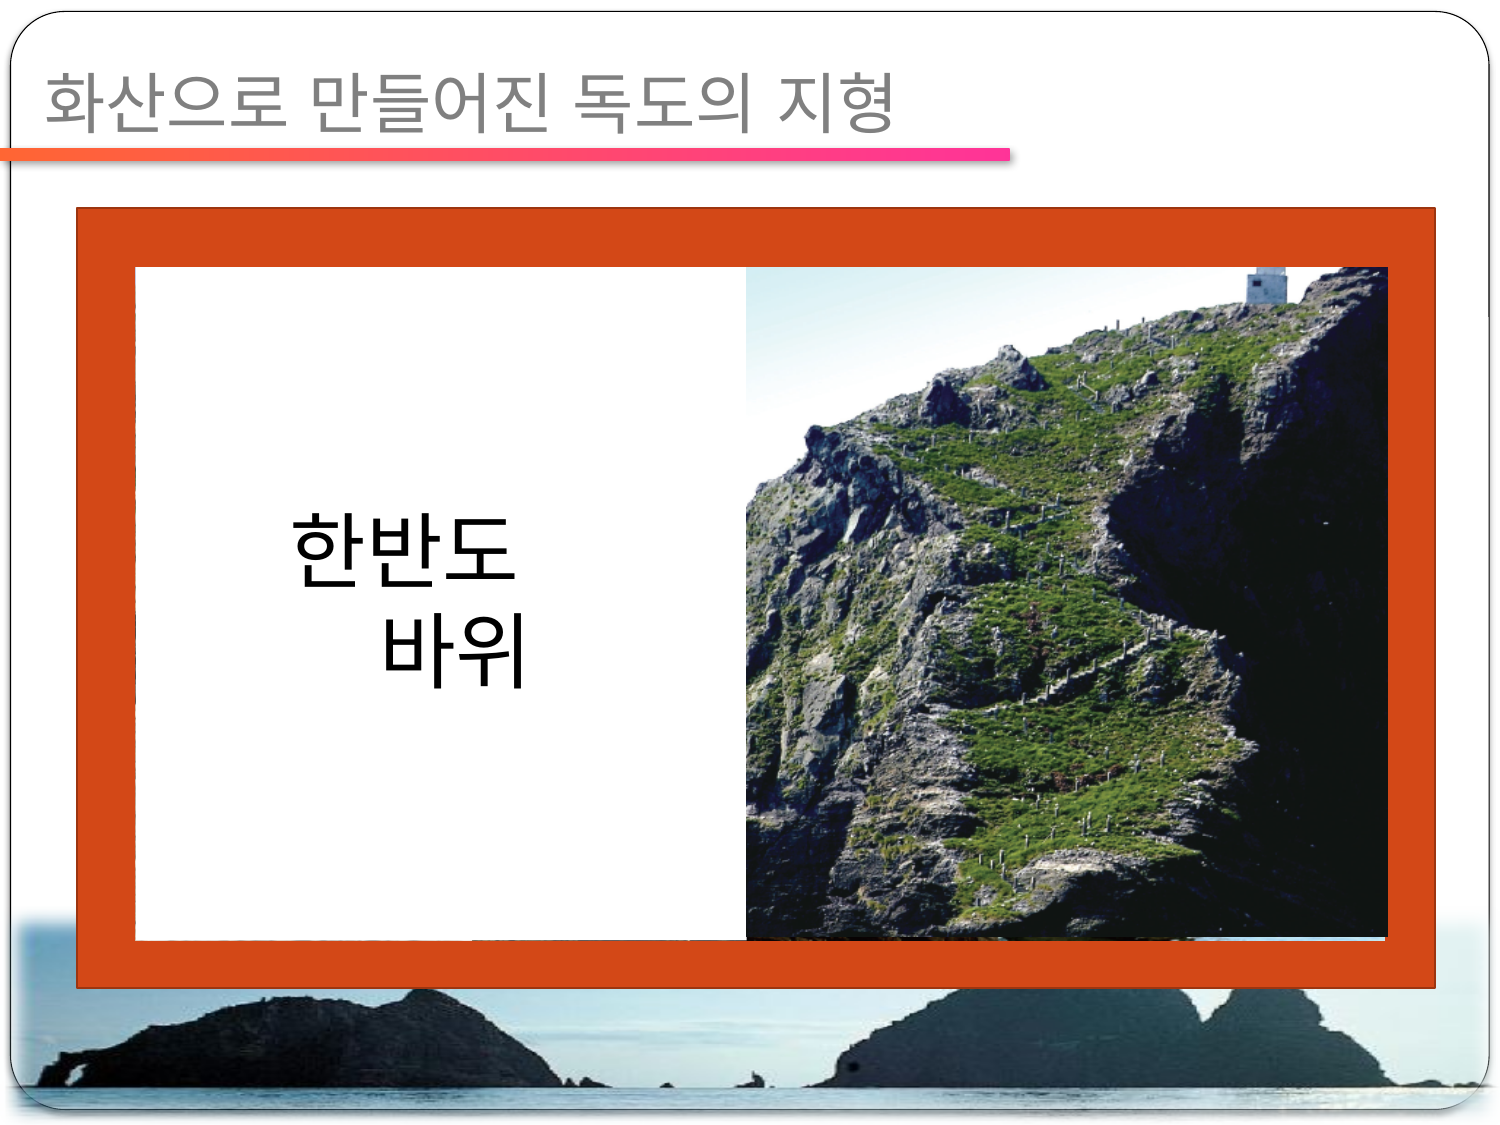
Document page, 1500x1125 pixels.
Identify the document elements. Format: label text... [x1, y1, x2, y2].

text_box 화산으로 만들어진 독도의 지형 [29, 75, 1069, 150]
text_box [135, 266, 1389, 941]
text_box [76, 207, 1436, 904]
picture [0, 905, 1500, 1125]
text_box [0, 148, 1011, 162]
text_box [0, 0, 1500, 75]
